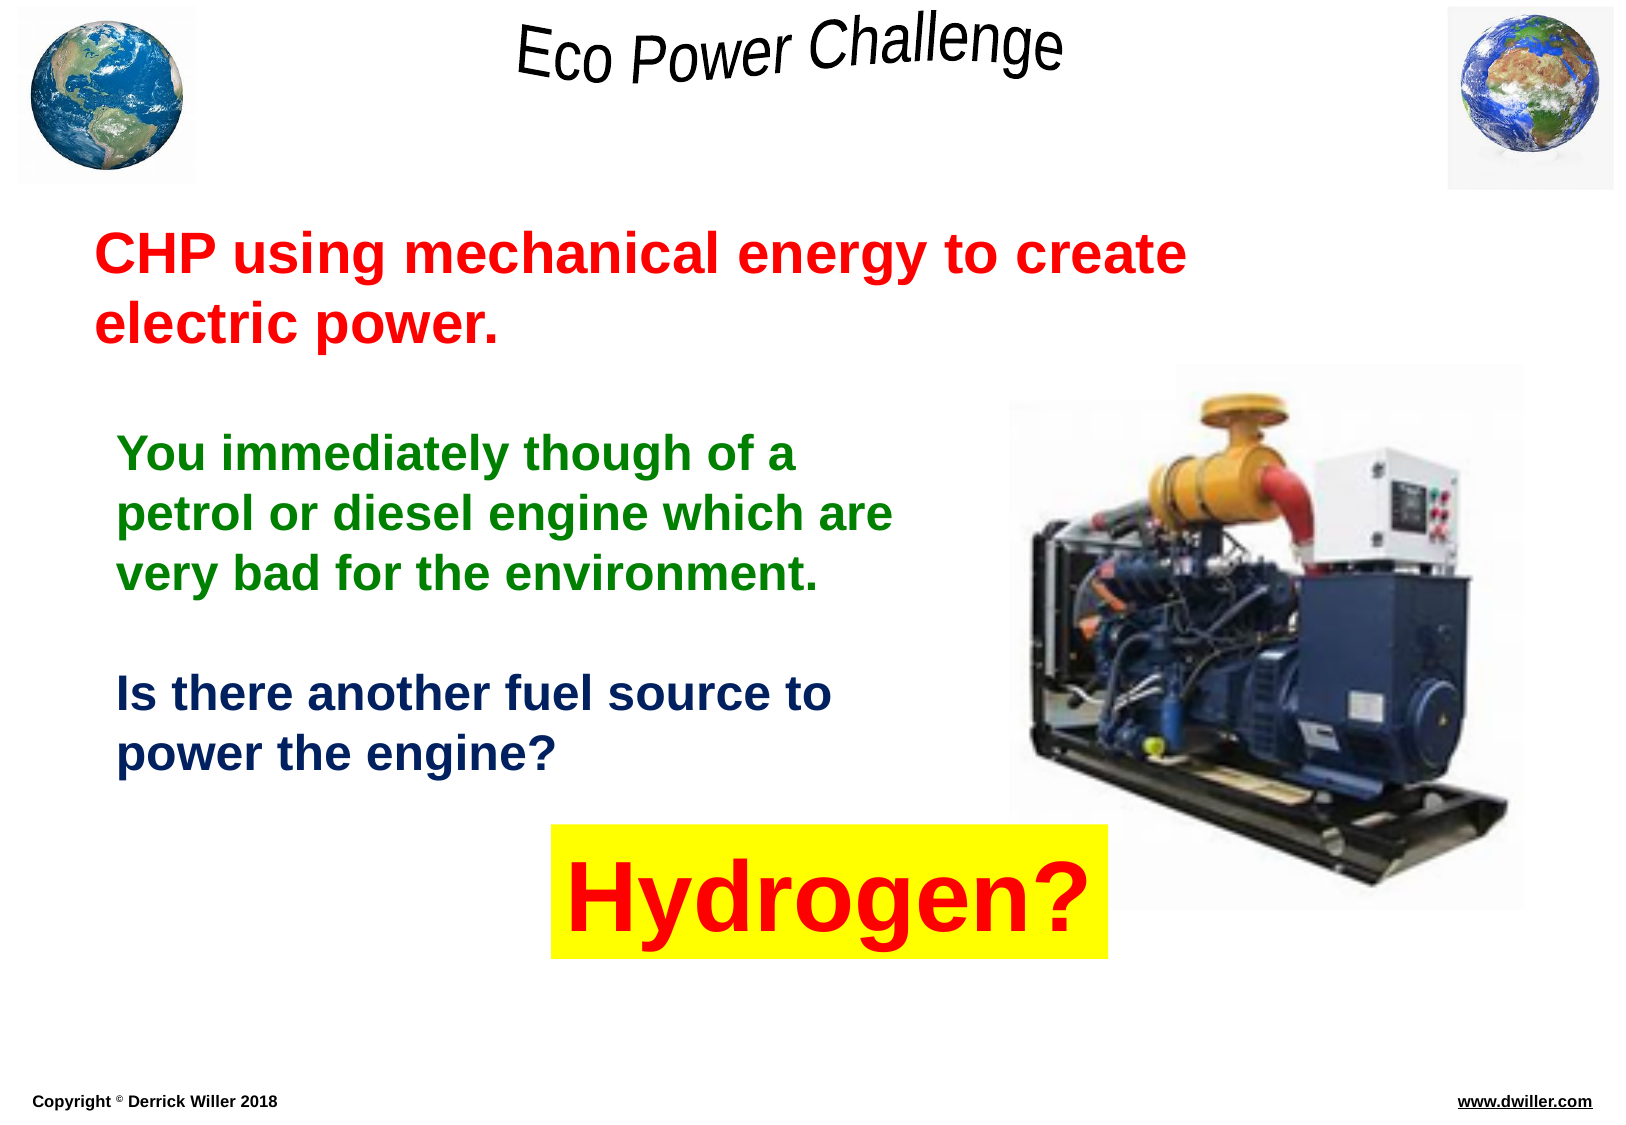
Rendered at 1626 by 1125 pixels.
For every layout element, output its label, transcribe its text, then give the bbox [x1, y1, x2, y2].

text_box You immediately though of a petrol or diesel engine which are very bad for the environment. Is there another fuel source to power the engine? [101, 412, 911, 788]
text_box Hydrogen? [551, 824, 1109, 959]
picture [1009, 364, 1524, 910]
picture [1447, 6, 1614, 190]
picture [17, 6, 196, 184]
text_box CHP using mechanical energy to create electric power. [79, 207, 1267, 363]
